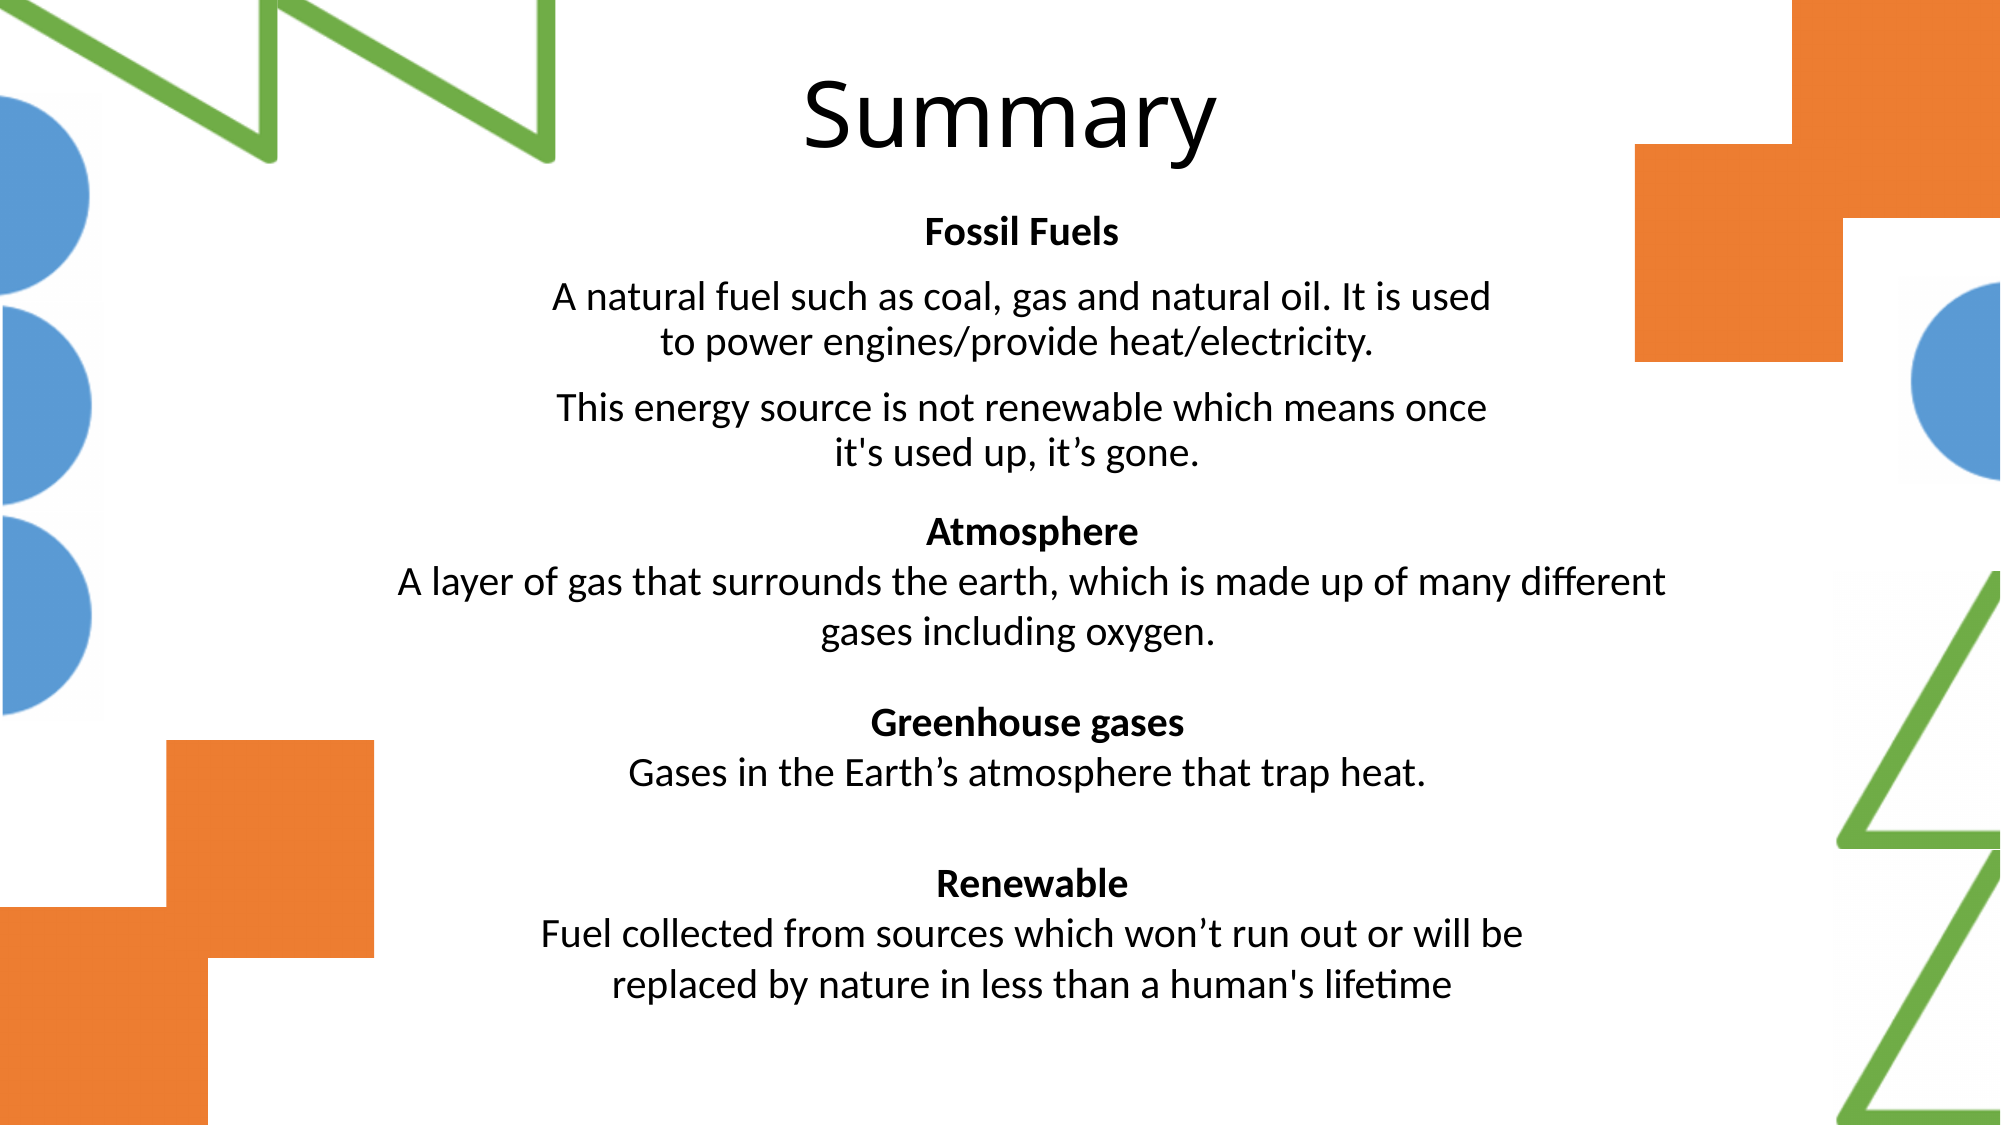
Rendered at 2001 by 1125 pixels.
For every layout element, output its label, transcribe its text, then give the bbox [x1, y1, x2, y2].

text_box Renewable Fuel collected from sources which won’t run out or will be replaced by nature in less than a human's lifetime [478, 848, 1587, 1014]
picture [0, 513, 158, 720]
list Fossil Fuels A natural fuel such as coal, gas and natural oil. It is used to power engines/provide heat/electricity. This energy source is not renewable which means once it's used up, it’s gone. [517, 227, 1527, 368]
picture [1777, 850, 2001, 1125]
text_box Greenhouse gases Gases in the Earth’s atmosphere that trap heat. [457, 687, 1608, 848]
title Summary [159, 9, 1792, 227]
picture [1634, 0, 2000, 362]
title Summary [1843, 218, 1885, 227]
text_box Atmosphere A layer of gas that surrounds the earth, which is made up of many different gases including oxygen. [356, 496, 1709, 661]
picture [0, 0, 556, 300]
picture [0, 740, 375, 1125]
picture [0, 303, 158, 510]
picture [1777, 571, 2001, 849]
picture [1845, 277, 2001, 483]
